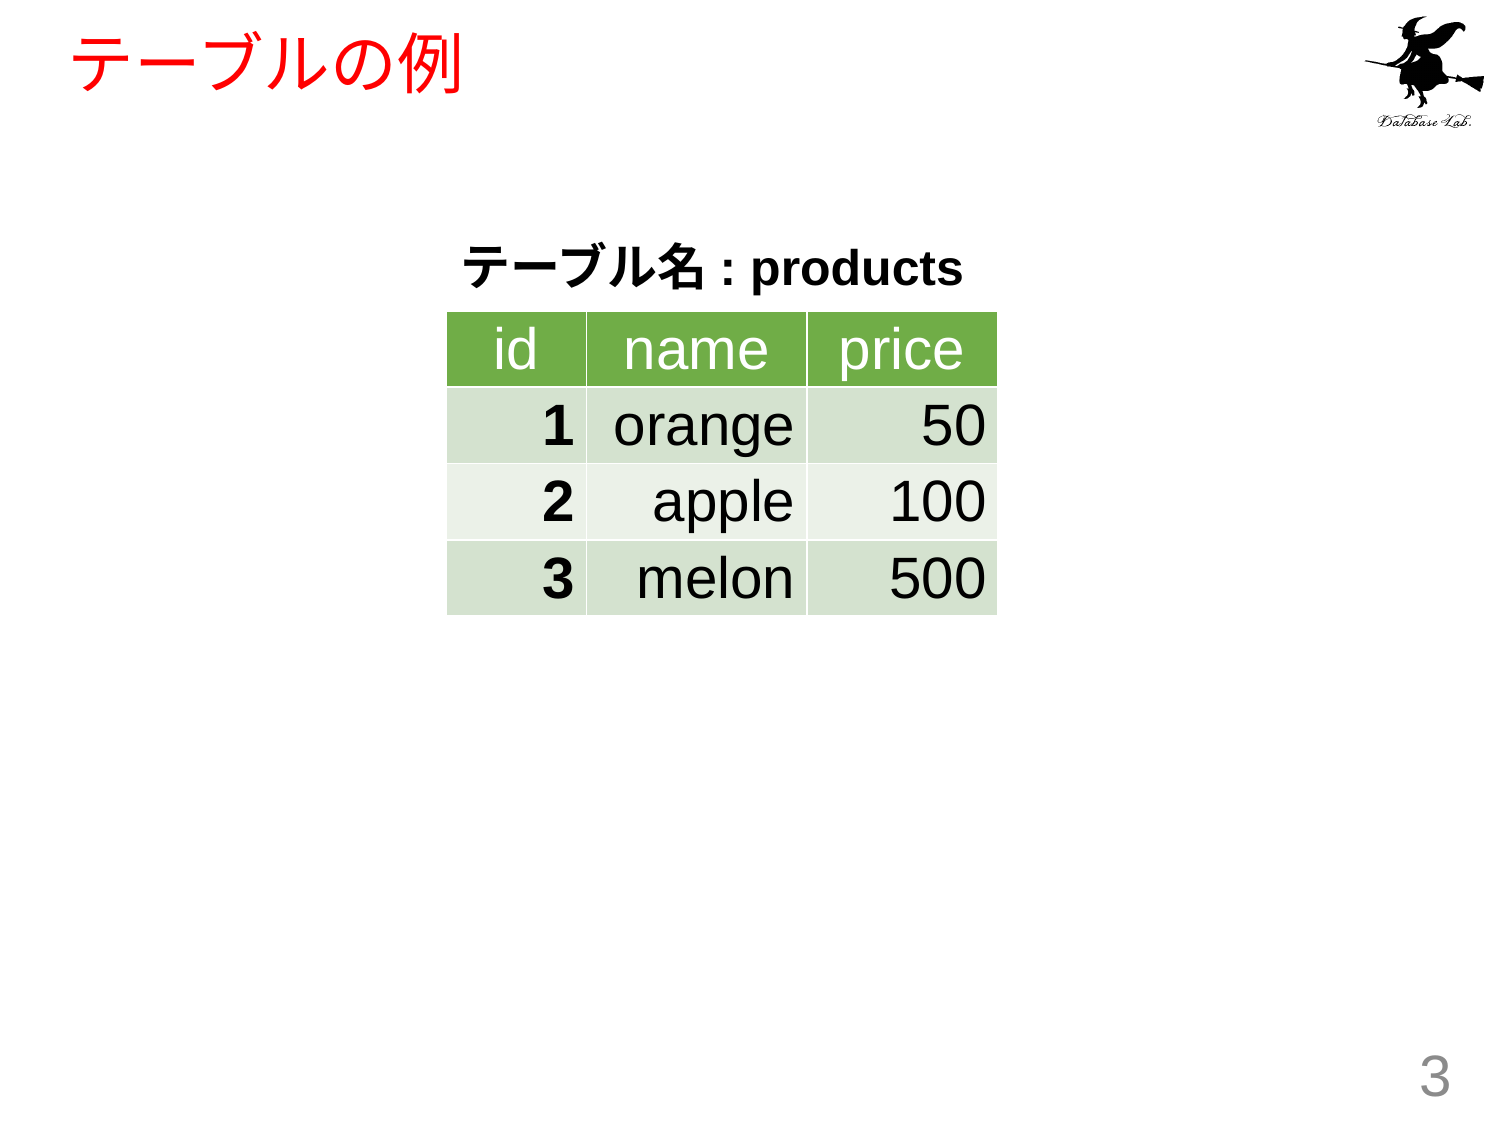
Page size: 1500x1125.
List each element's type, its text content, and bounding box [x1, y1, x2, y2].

table_header id [447, 312, 586, 386]
table_cell apple [587, 464, 806, 539]
title テーブルの例 [52, 28, 1441, 106]
table_cell 2 [447, 464, 586, 539]
table_cell orange [587, 388, 806, 463]
slide_number 3 [1129, 1042, 1467, 1103]
table_cell 500 [808, 541, 997, 615]
picture [1362, 14, 1486, 130]
table_cell 50 [808, 388, 997, 463]
table_header price [808, 312, 997, 386]
table_header name [587, 312, 806, 386]
table_cell 100 [808, 464, 997, 539]
table_cell 1 [447, 388, 586, 463]
table_cell 3 [447, 541, 586, 615]
table_cell melon [587, 541, 806, 615]
text_box テーブル名: products [445, 227, 894, 304]
